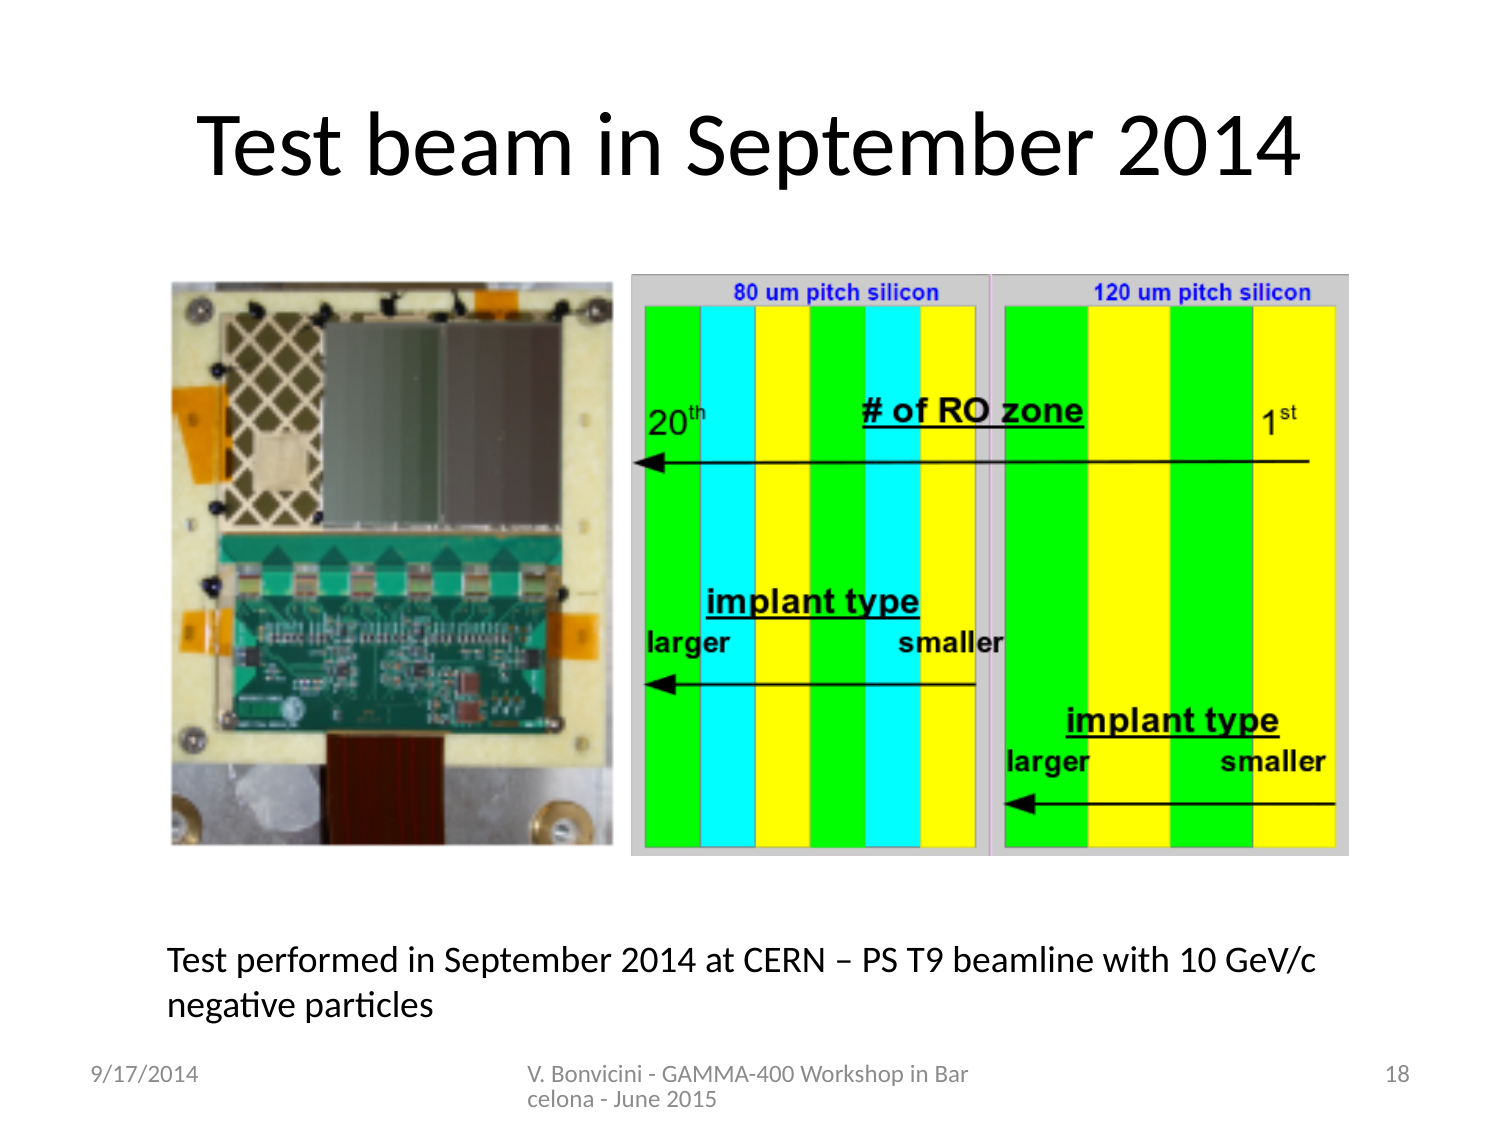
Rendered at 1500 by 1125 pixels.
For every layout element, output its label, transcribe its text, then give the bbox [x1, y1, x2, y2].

picture [630, 274, 1349, 856]
title Test beam in September 2014 [75, 45, 1425, 233]
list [155, 263, 625, 853]
footer V. Bonvicini - GAMMA-400 Workshop in Barcelona - June 2015 [512, 1042, 988, 1103]
text_box Test performed in September 2014 at CERN – PS T9 beamline with 10 GeV/c negative particles [152, 927, 1333, 1033]
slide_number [75, 1042, 425, 1103]
slide_number 18 [1074, 1042, 1425, 1103]
